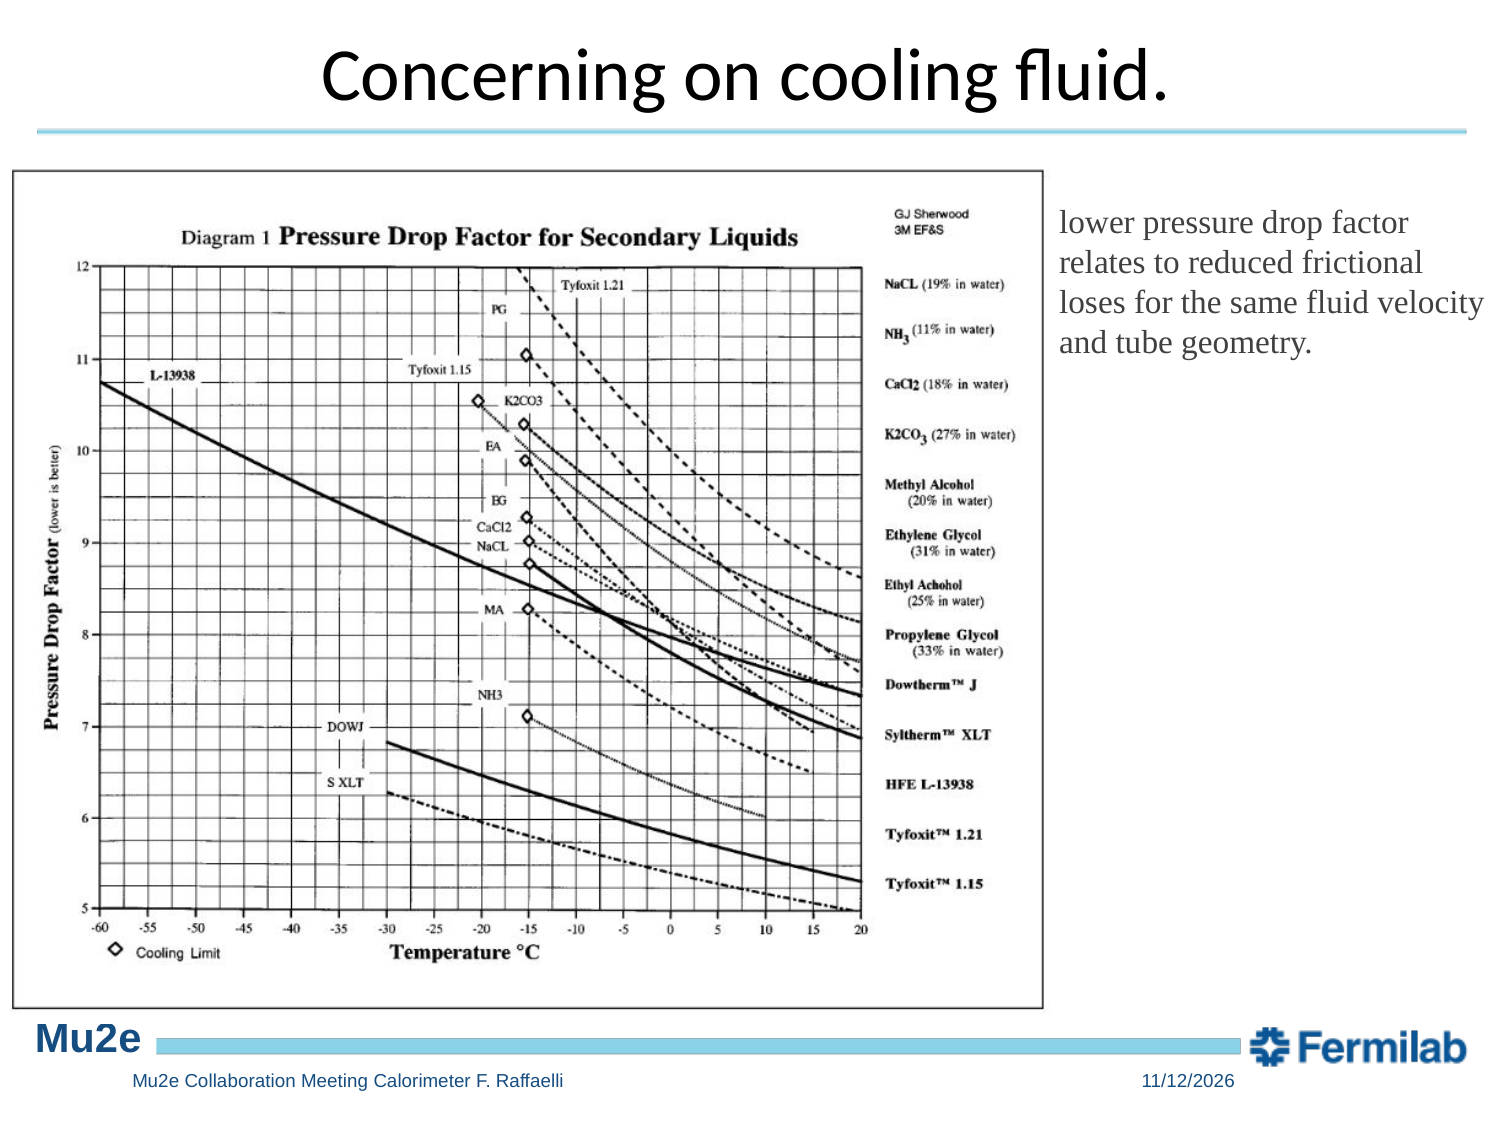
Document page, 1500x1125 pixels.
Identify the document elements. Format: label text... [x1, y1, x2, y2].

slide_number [1058, 1068, 1235, 1109]
footer Mu2e Collaboration Meeting Calorimeter F. Raffaelli [132, 1068, 1014, 1109]
text_box lower pressure drop factor relates to reduced frictional loses for the same fluid velocity and tube geometry. [1071, 192, 1500, 368]
picture [0, 150, 1067, 1025]
text_box Concerning on cooling fluid. [43, 18, 1449, 124]
